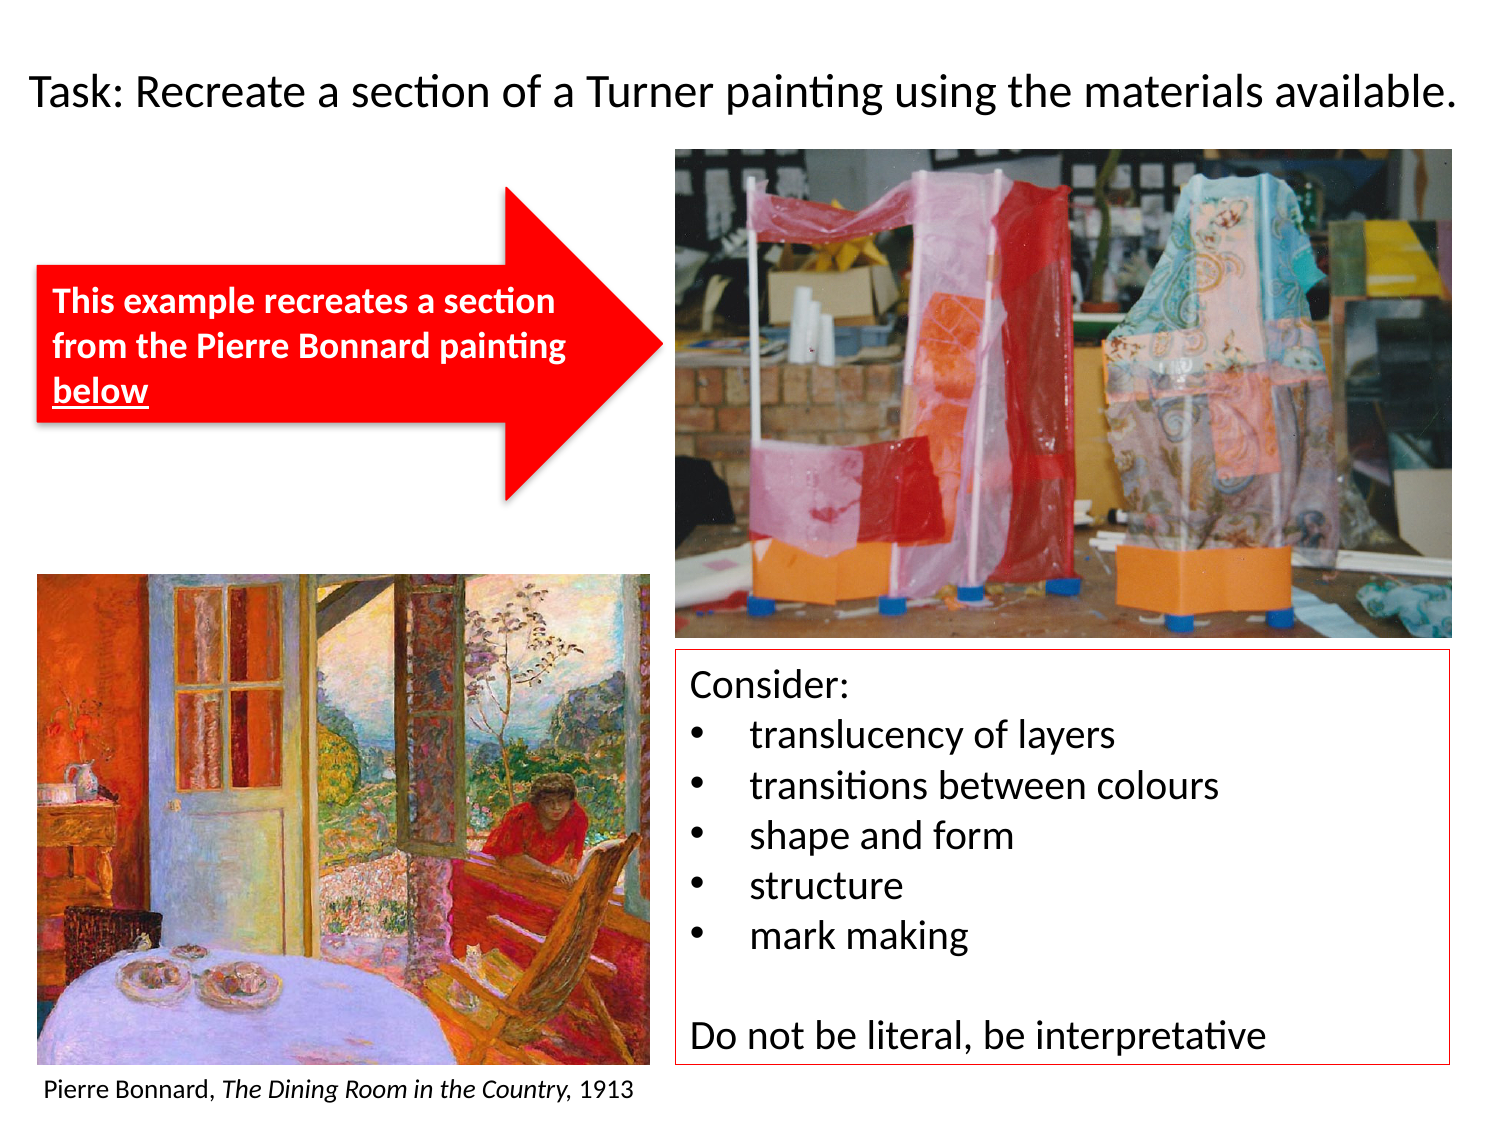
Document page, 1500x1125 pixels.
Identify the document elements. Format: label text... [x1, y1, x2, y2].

text_box Consider: translucency of layers transitions between colours shape and form structure mark making Do not be literal, be interpretative [675, 649, 1450, 1065]
picture [37, 574, 651, 1065]
text_box Pierre Bonnard, The Dining Room in the Country, 1913 [28, 1064, 649, 1112]
text_box This example recreates a section from the Pierre Bonnard painting below [36, 186, 663, 501]
text_box Task: Recreate a section of a Turner painting using the materials available. [13, 51, 1486, 124]
picture [674, 149, 1453, 638]
